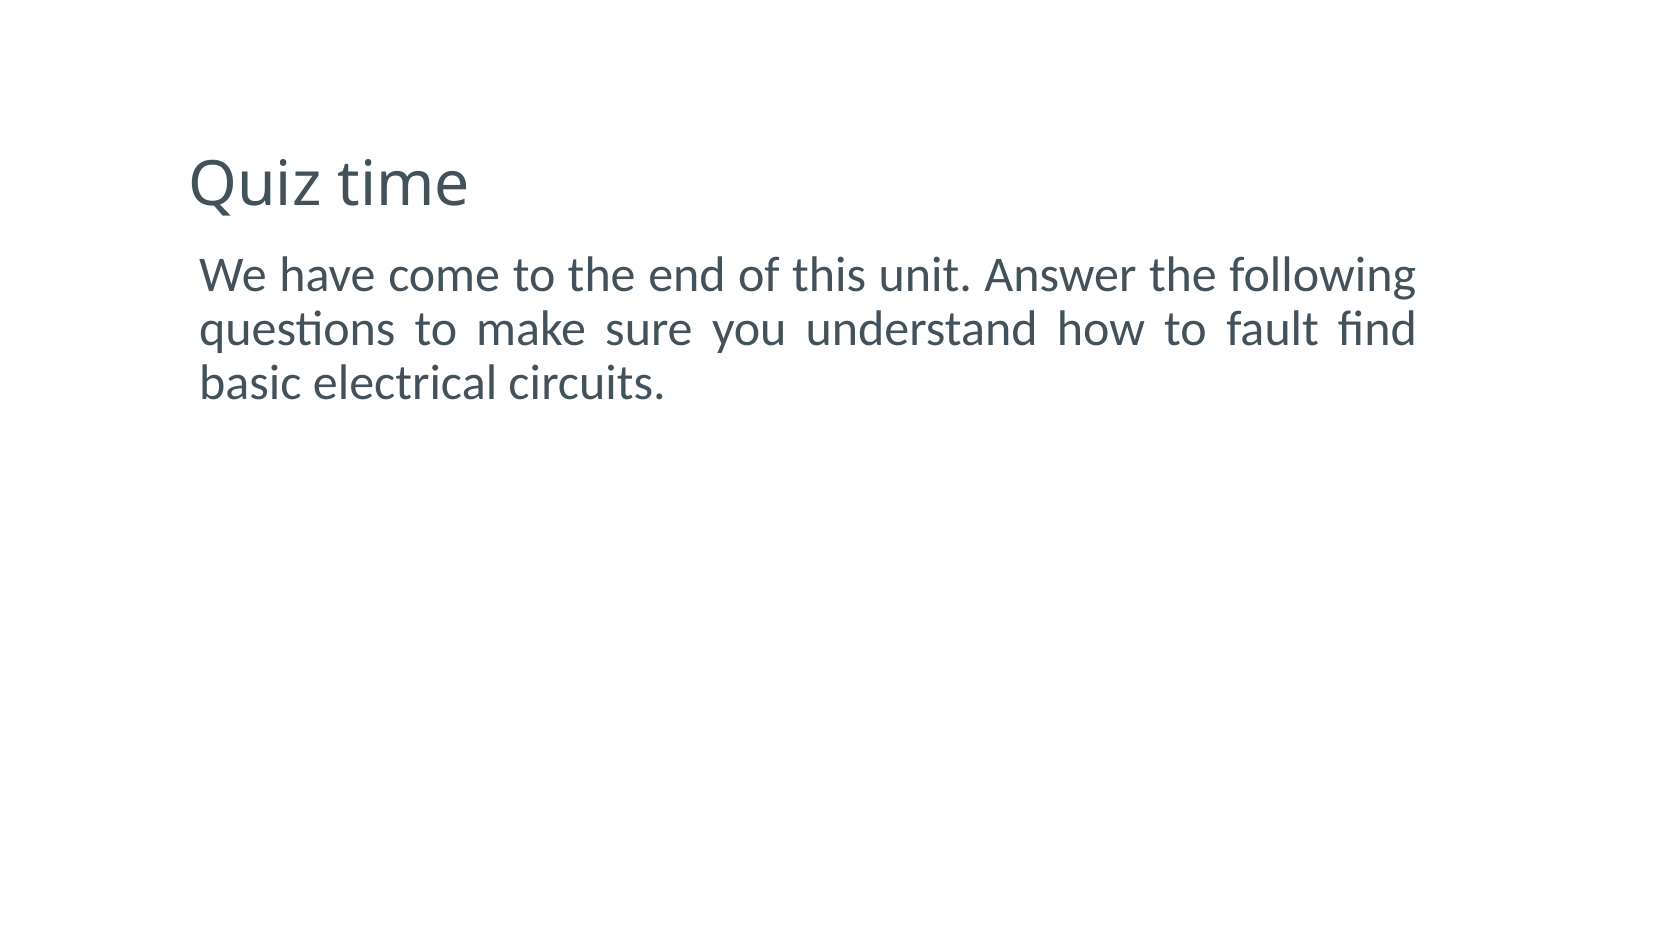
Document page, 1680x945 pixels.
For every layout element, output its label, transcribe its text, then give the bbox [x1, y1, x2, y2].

title Quiz time [173, 105, 1433, 265]
list We have come to the end of this unit. Answer the following questions to make sure you understand how to fault find basic electrical circuits. [184, 241, 1433, 868]
